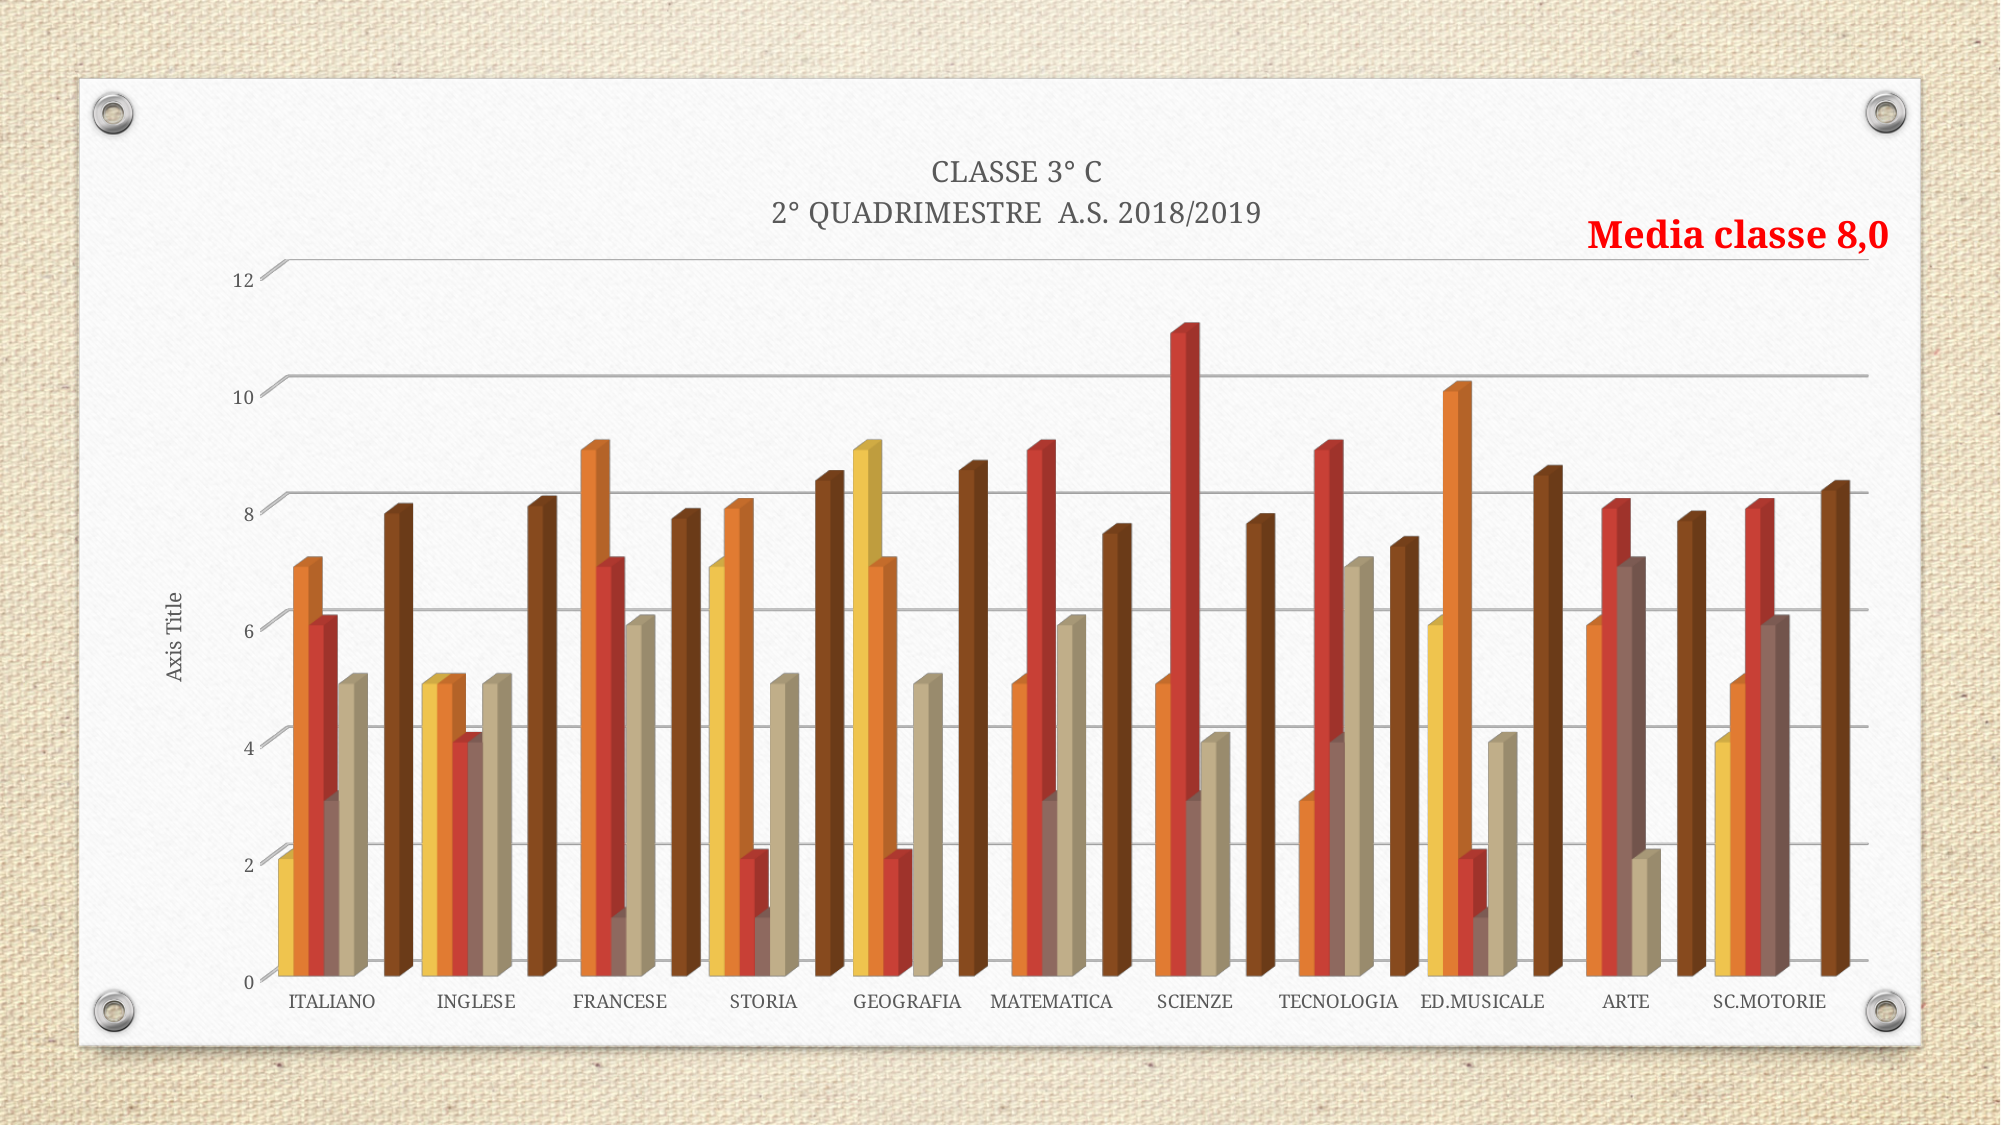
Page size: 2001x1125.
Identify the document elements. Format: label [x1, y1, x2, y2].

chart [126, 115, 1908, 1034]
picture [0, 0, 2001, 1125]
